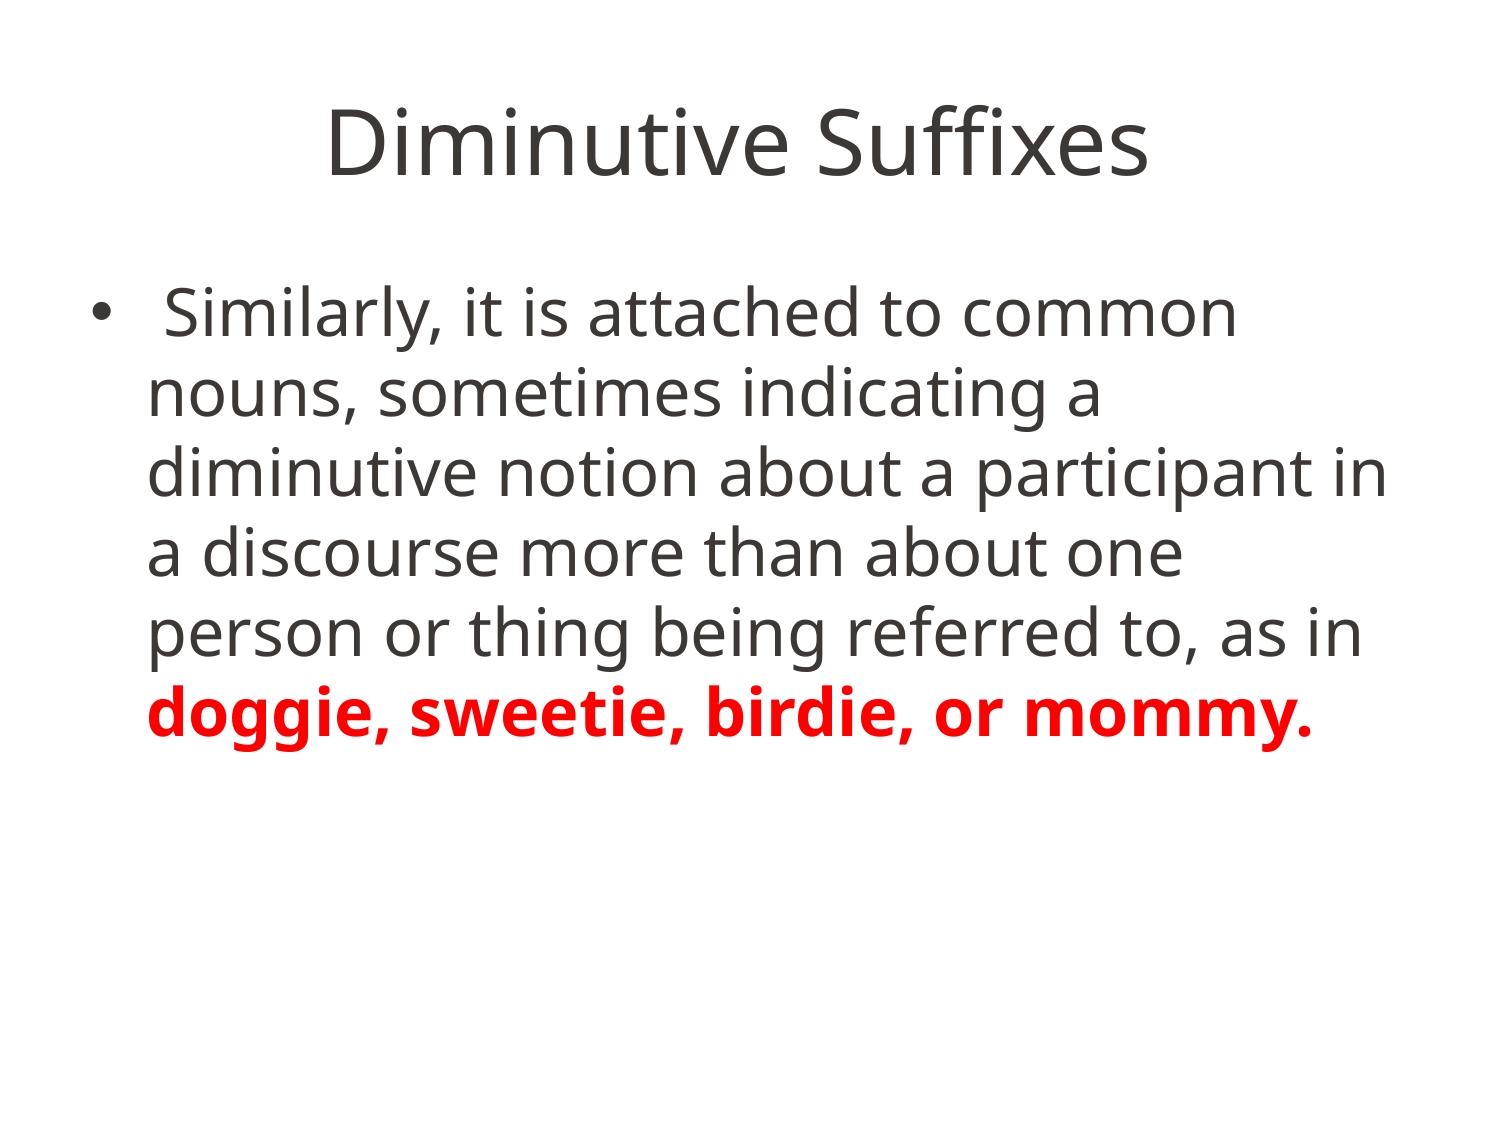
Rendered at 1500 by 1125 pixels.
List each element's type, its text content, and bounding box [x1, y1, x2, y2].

title Diminutive Suffixes [75, 45, 1425, 233]
list Similarly, it is attached to common nouns, sometimes indicating a diminutive notion about a participant in a discourse more than about one person or thing being referred to, as in doggie, sweetie, birdie, or mommy. [75, 262, 1425, 1005]
